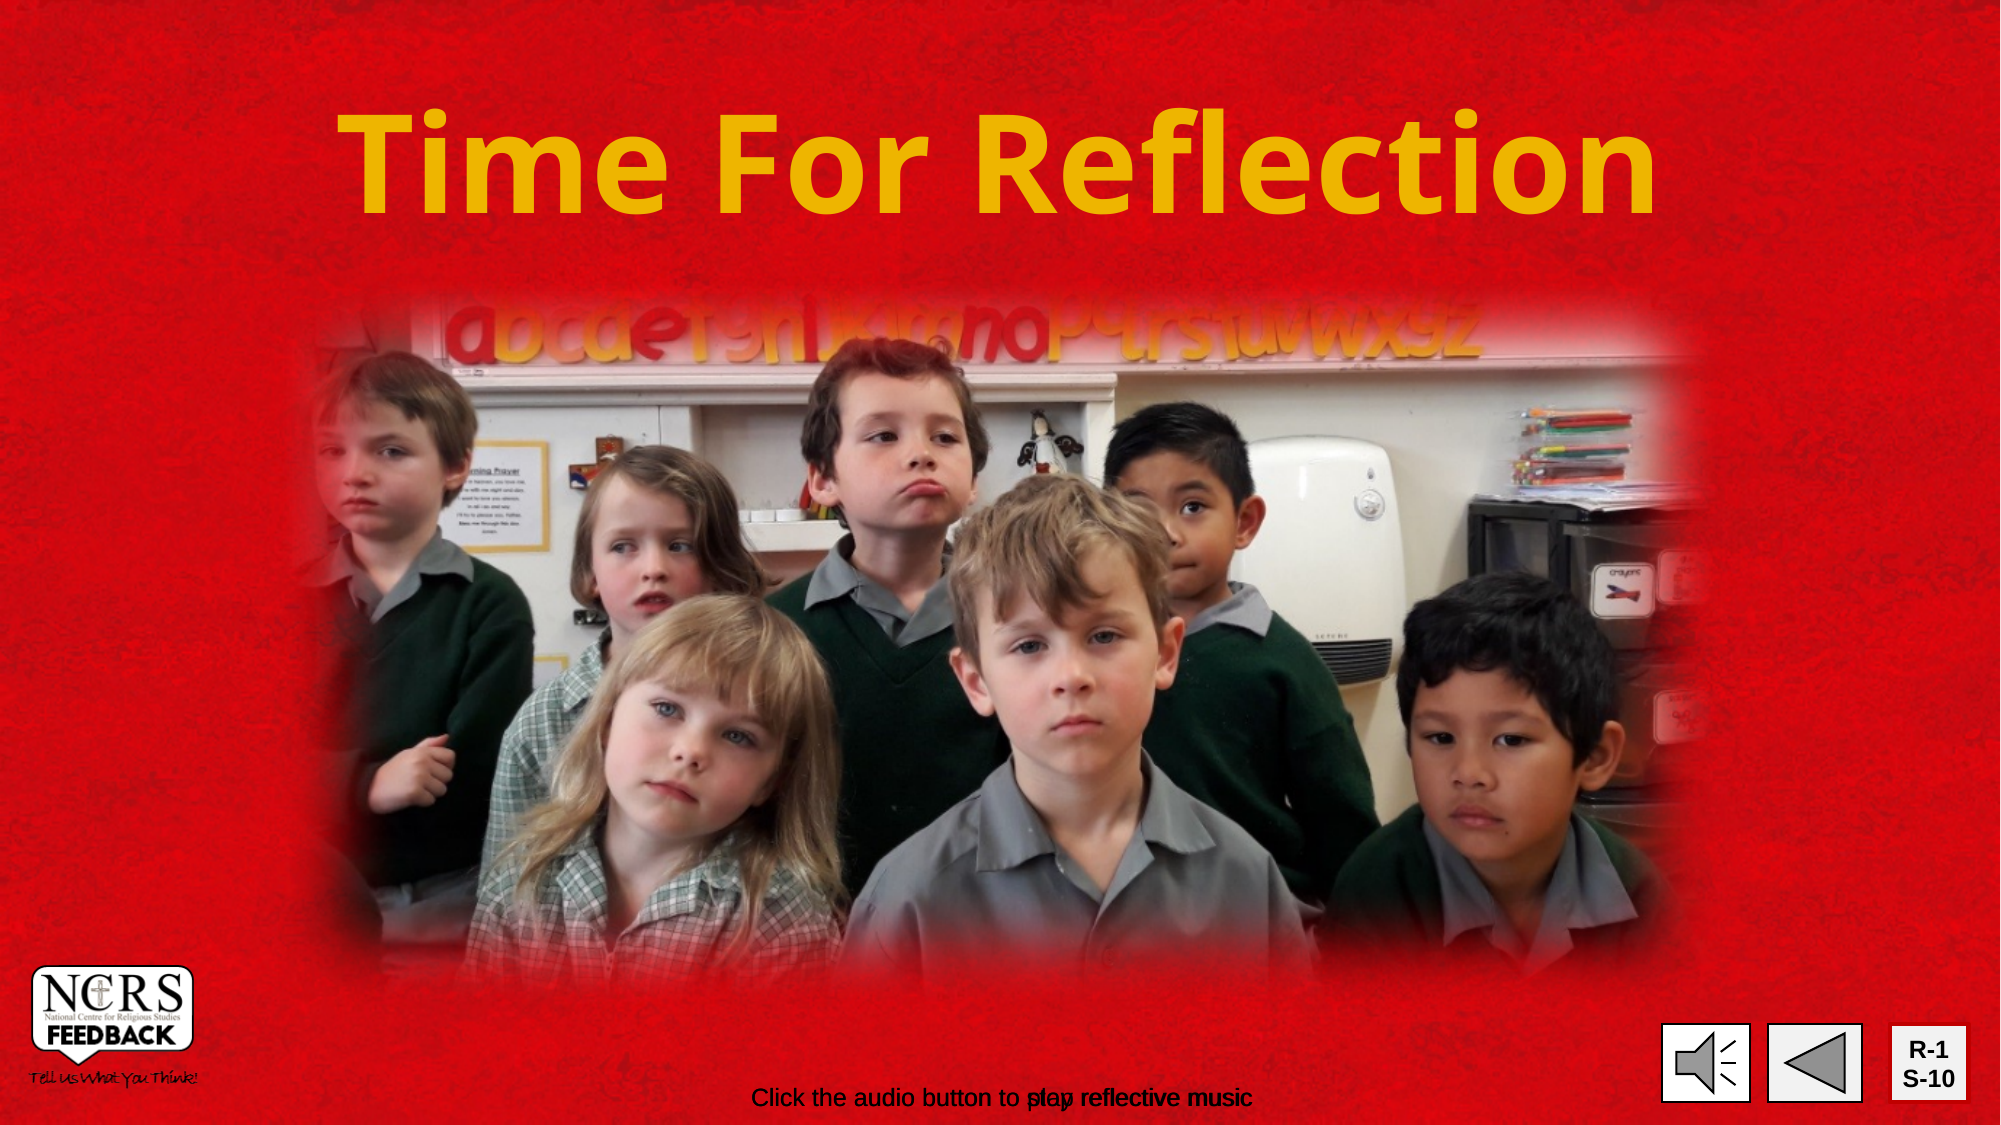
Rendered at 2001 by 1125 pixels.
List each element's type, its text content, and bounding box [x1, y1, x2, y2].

text_box Click the audio button to play reflective music [736, 1073, 1269, 1119]
picture [0, 0, 2001, 1125]
title Time For Reflection [137, 59, 1863, 278]
text_box [1661, 1023, 1751, 1103]
text_box R-1 S-10 [1889, 1023, 1969, 1103]
text_box [1767, 1023, 1863, 1103]
